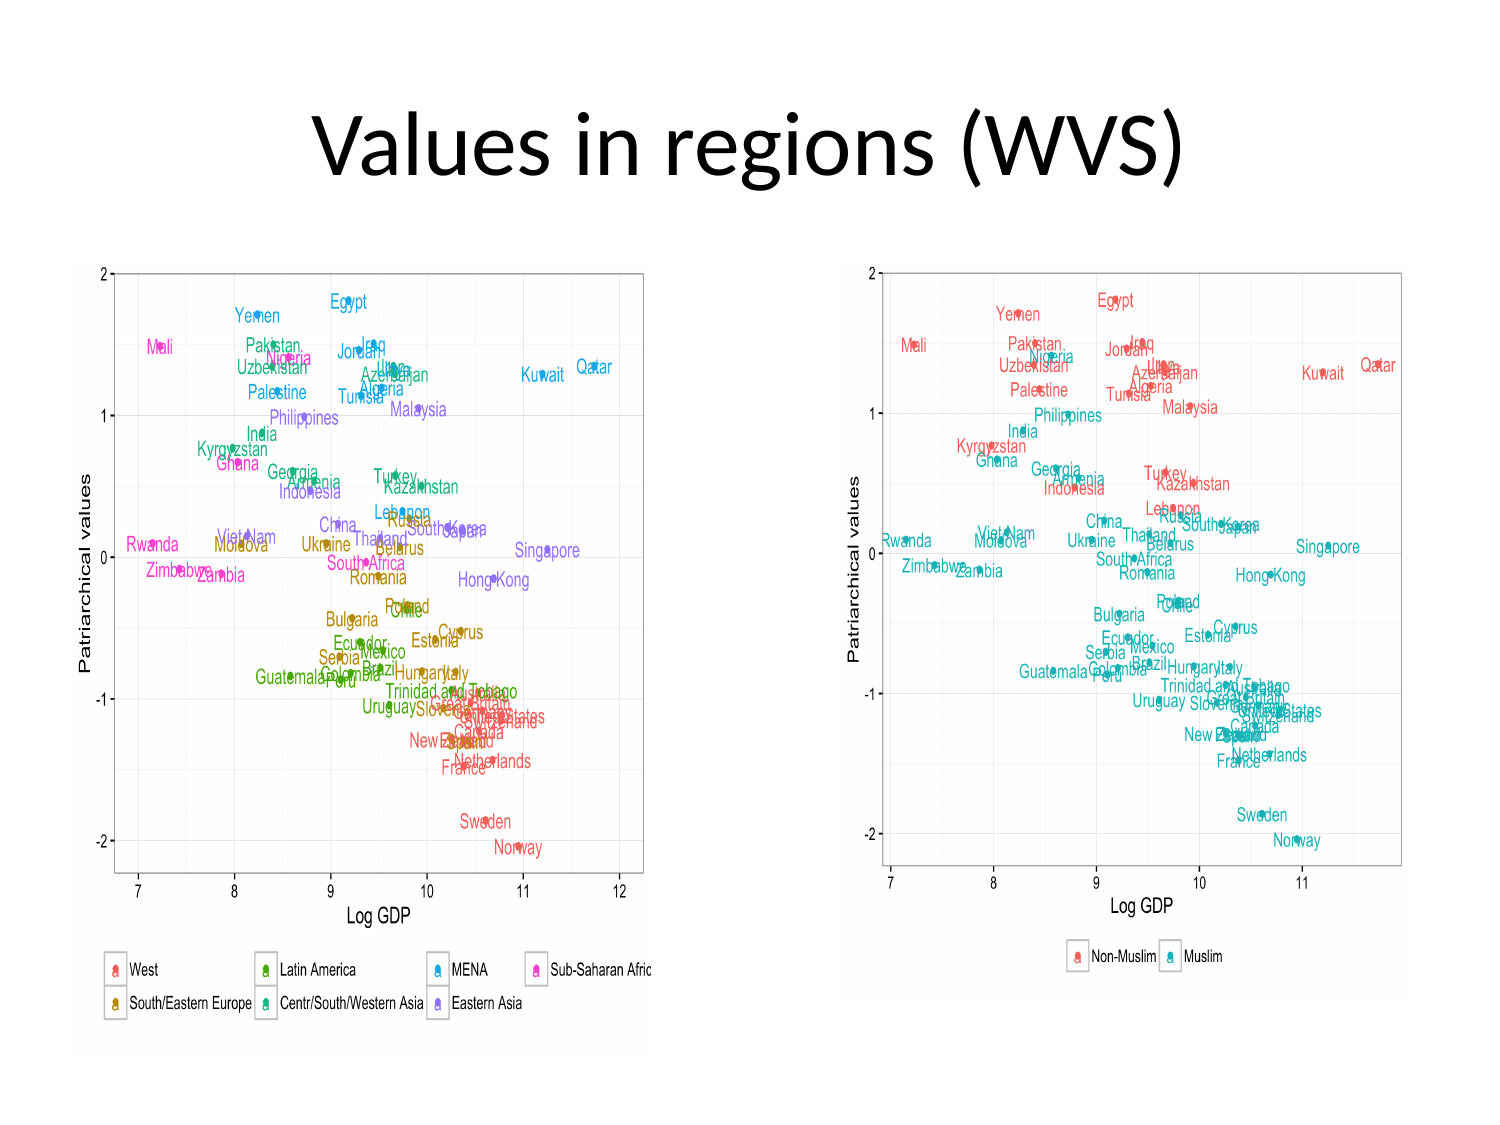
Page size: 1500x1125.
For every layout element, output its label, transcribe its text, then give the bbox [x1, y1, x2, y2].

picture [649, 262, 1500, 1006]
title Values in regions (WVS) [75, 45, 1425, 233]
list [0, 262, 843, 1056]
